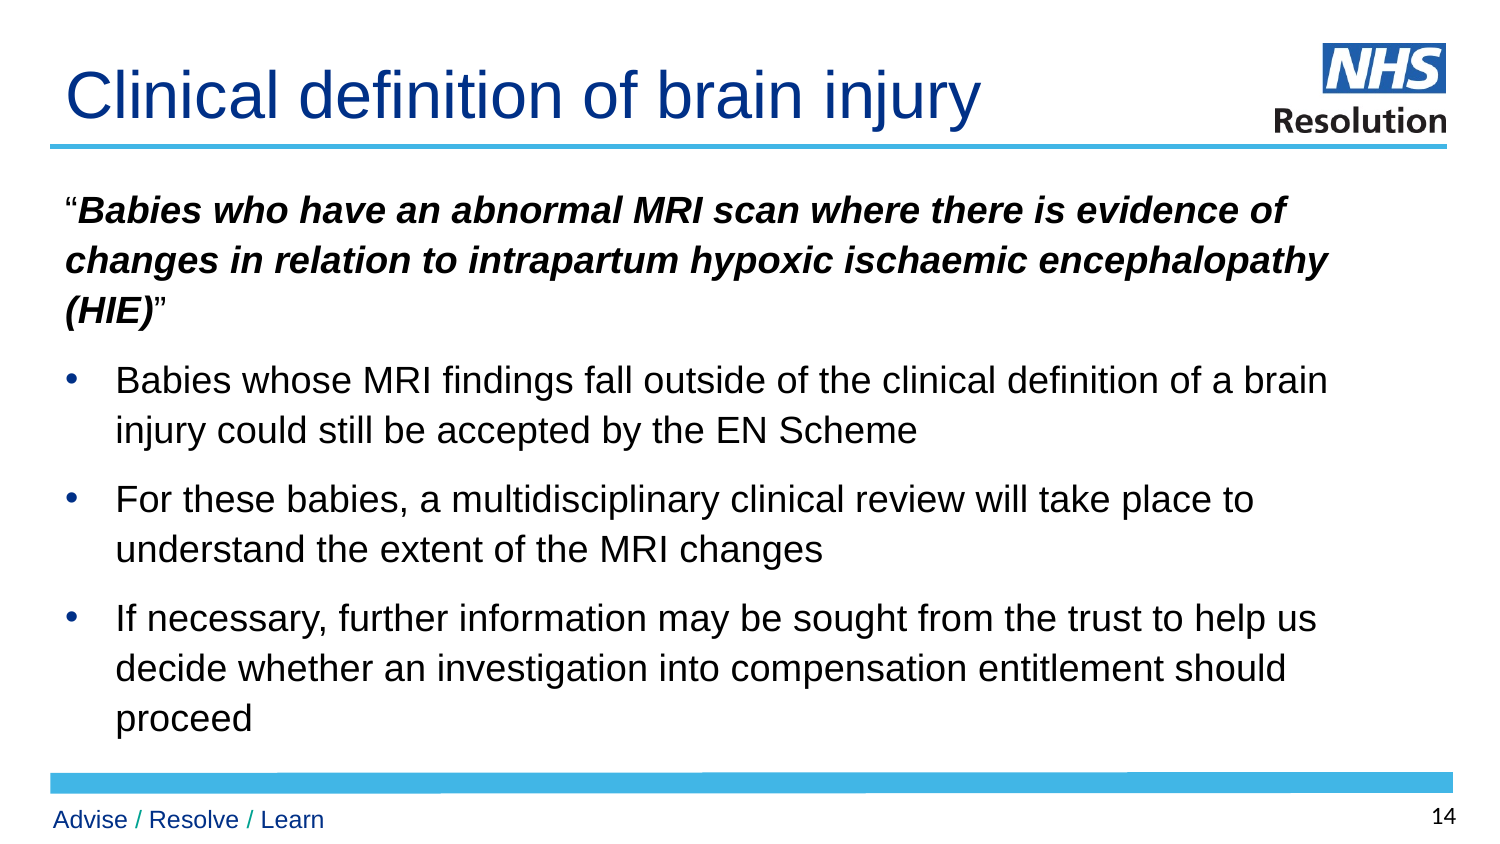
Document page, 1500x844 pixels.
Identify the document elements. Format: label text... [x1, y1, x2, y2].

list “Babies who have an abnormal MRI scan where there is evidence of changes in relation to intrapartum hypoxic ischaemic encephalopathy (HIE)” Babies whose MRI findings fall outside of the clinical definition of a brain injury could still be accepted by the EN Scheme For these babies, a multidisciplinary clinical review will take place to understand the extent of the MRI changes If necessary, further information may be sought from the trust to help us decide whether an investigation into compensation entitlement should proceed [50, 173, 1448, 754]
title Clinical definition of brain injury [50, 49, 1186, 133]
picture [1275, 43, 1446, 133]
